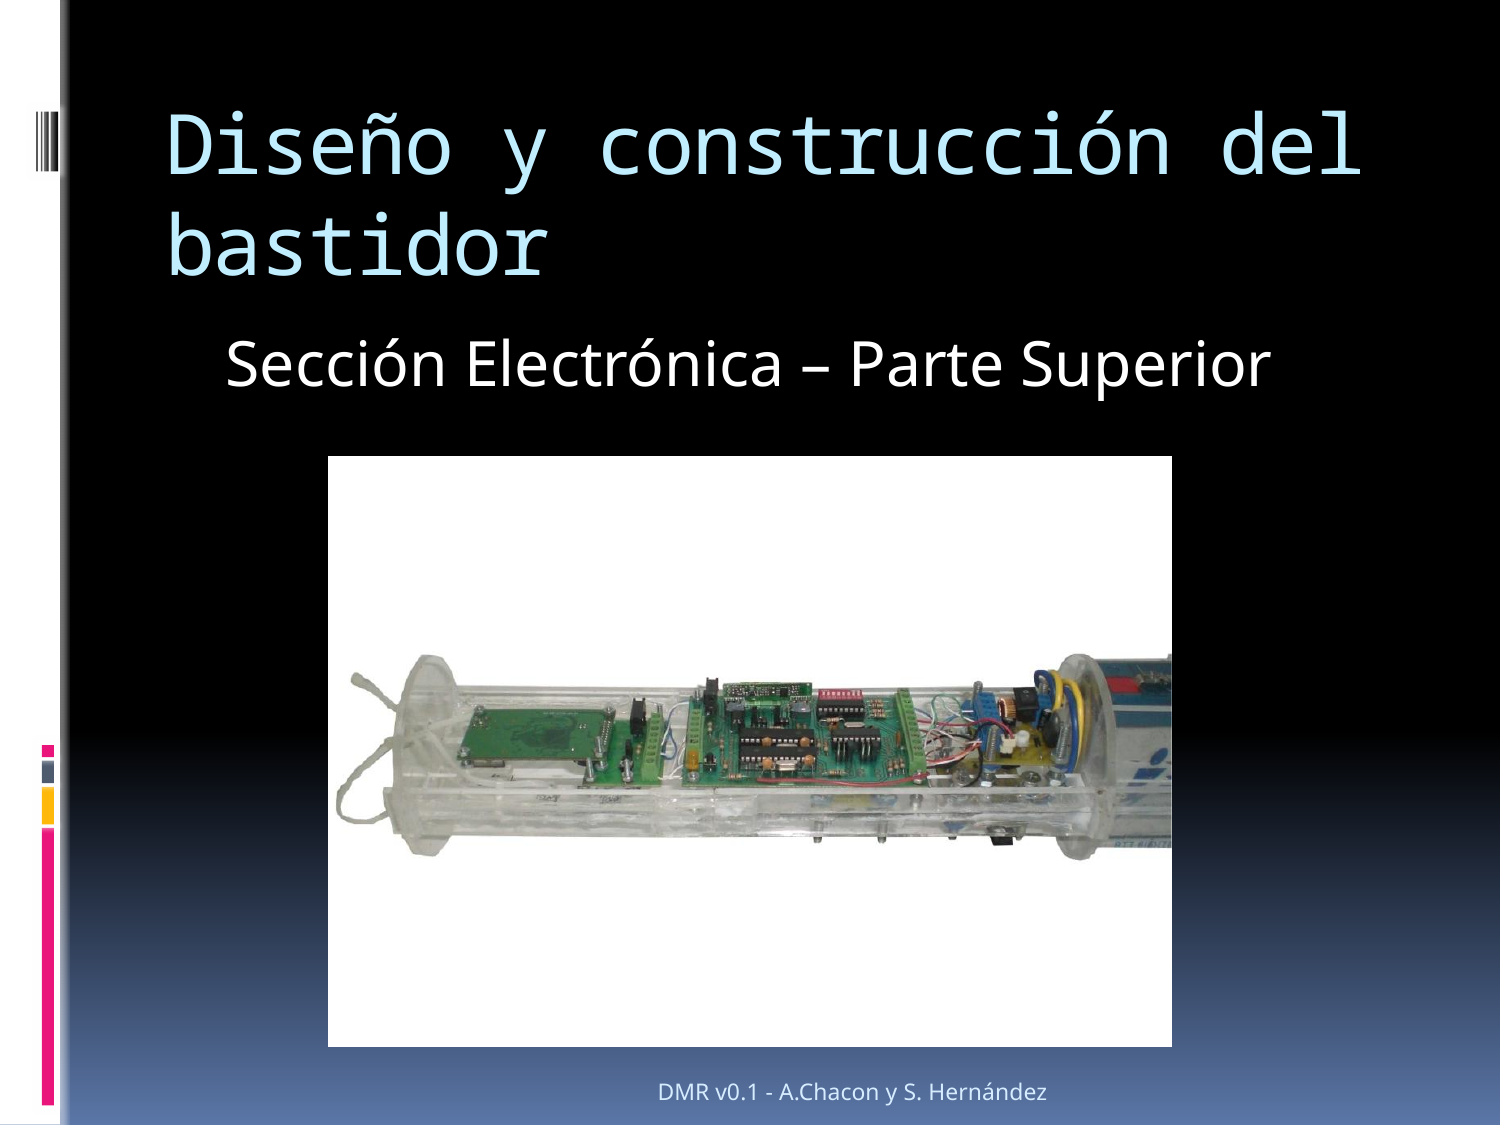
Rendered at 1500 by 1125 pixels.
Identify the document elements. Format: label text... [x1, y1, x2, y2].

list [328, 456, 1172, 1048]
text_box DMR v0.1 - A.Chacon y S. Hernández [149, 1052, 1063, 1113]
title Diseño y construcción del bastidor [150, 84, 1425, 235]
text_box Sección Electrónica – Parte Superior [210, 316, 1289, 407]
